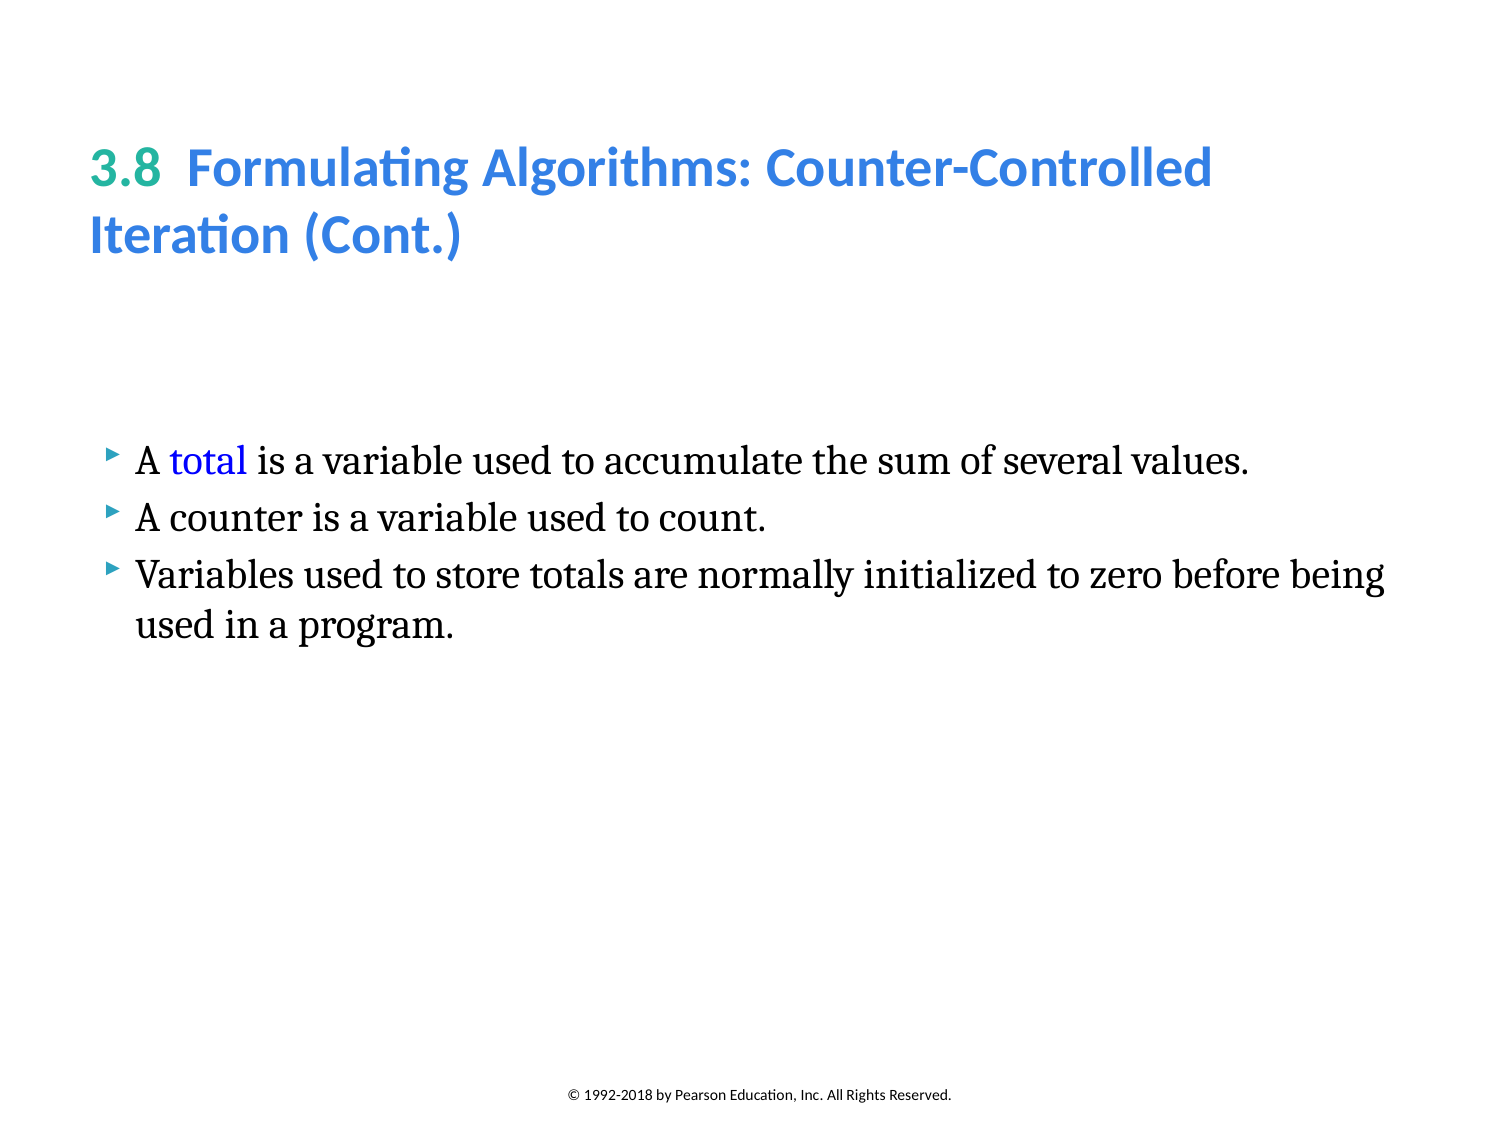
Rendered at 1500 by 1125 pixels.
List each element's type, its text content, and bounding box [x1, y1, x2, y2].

title 3.8 Formulating Algorithms: Counter-Controlled Iteration (Cont.) [75, 45, 1425, 350]
footer © 1992-2018 by Pearson Education, Inc. All Rights Reserved. [552, 1051, 1419, 1112]
list A total is a variable used to accumulate the sum of several values. A counter is a variable used to count. Variables used to store totals are normally initialized to zero before being used in a program. [75, 425, 1425, 1005]
